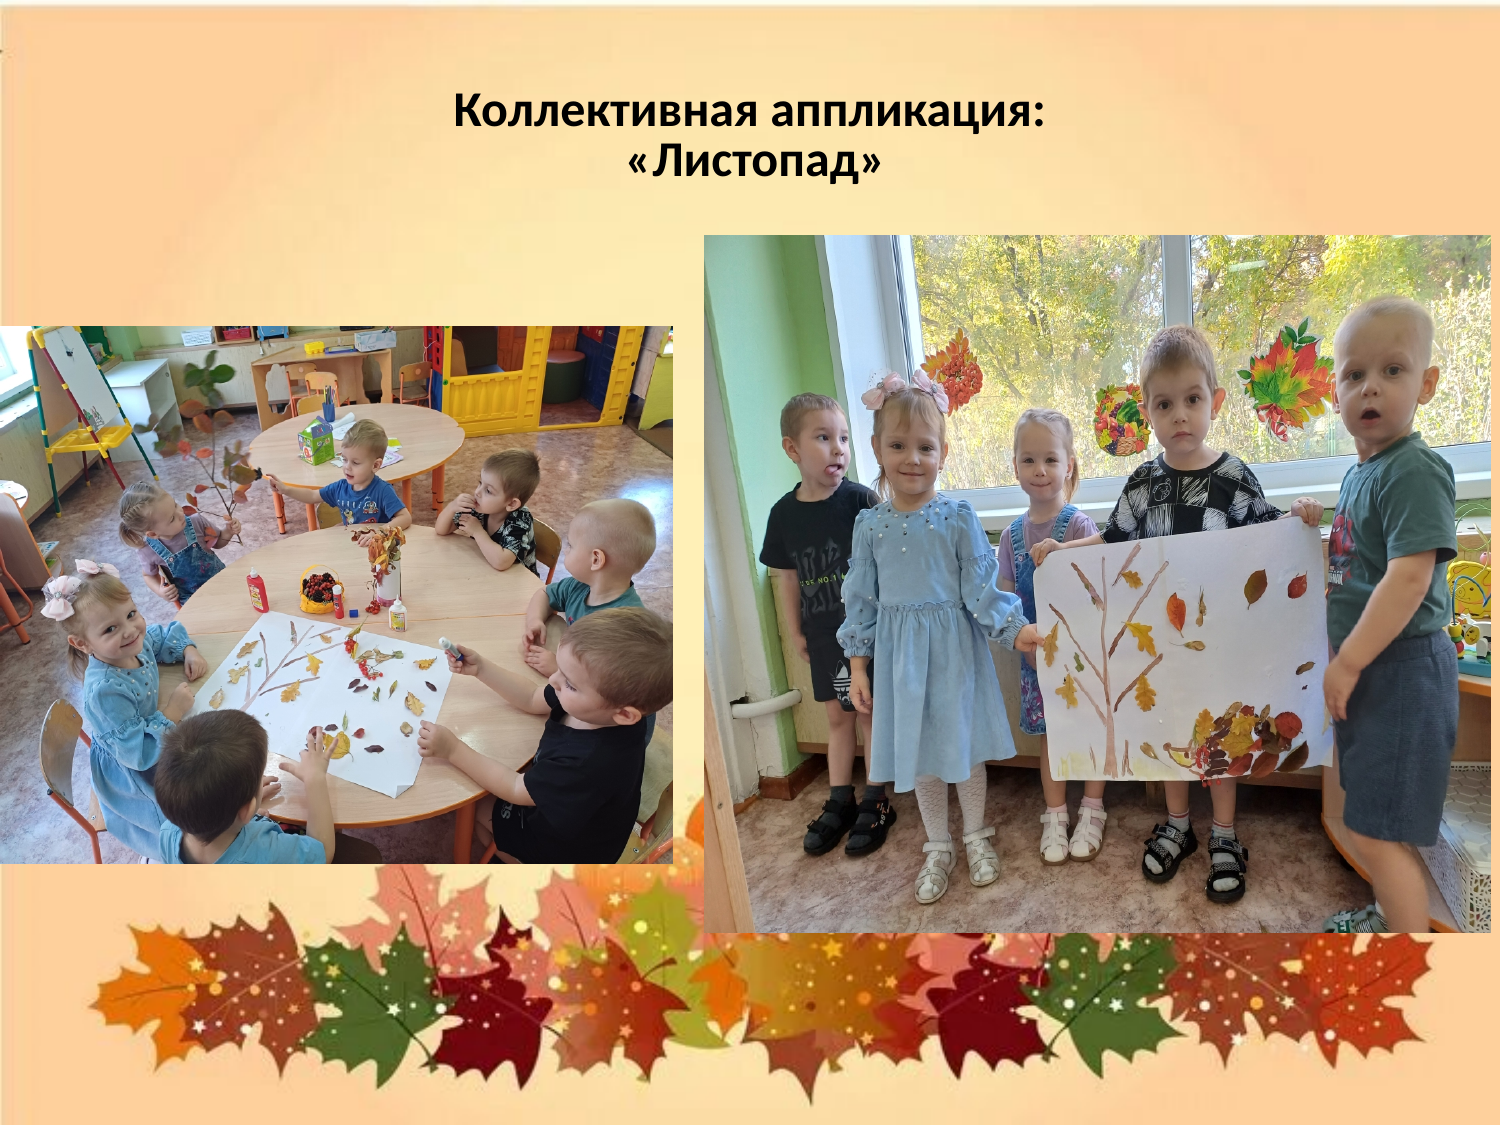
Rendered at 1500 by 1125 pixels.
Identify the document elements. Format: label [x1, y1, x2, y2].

picture [0, 0, 1500, 1125]
list [0, 326, 673, 864]
